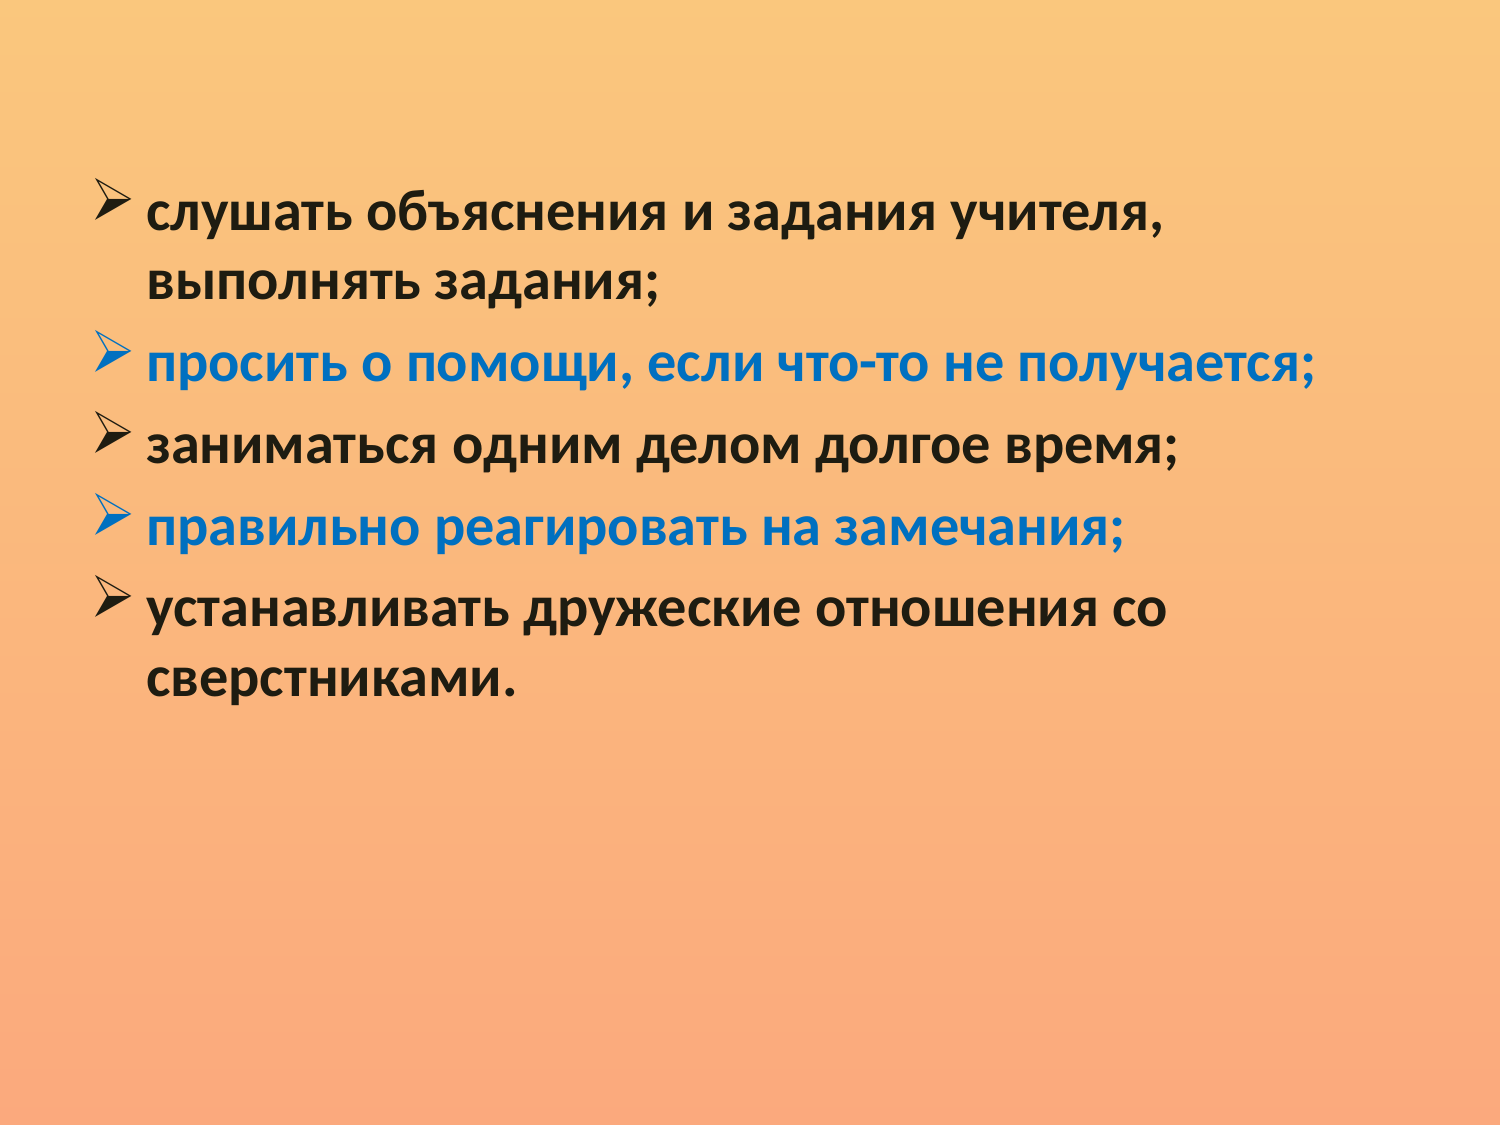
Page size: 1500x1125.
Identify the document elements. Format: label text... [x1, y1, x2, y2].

list слушать объяснения и задания учителя, выполнять задания; просить о помощи, если что-то не получается; заниматься одним делом долгое время; правильно реагировать на замечания; устанавливать дружеские отношения со сверстниками. [75, 164, 1425, 844]
